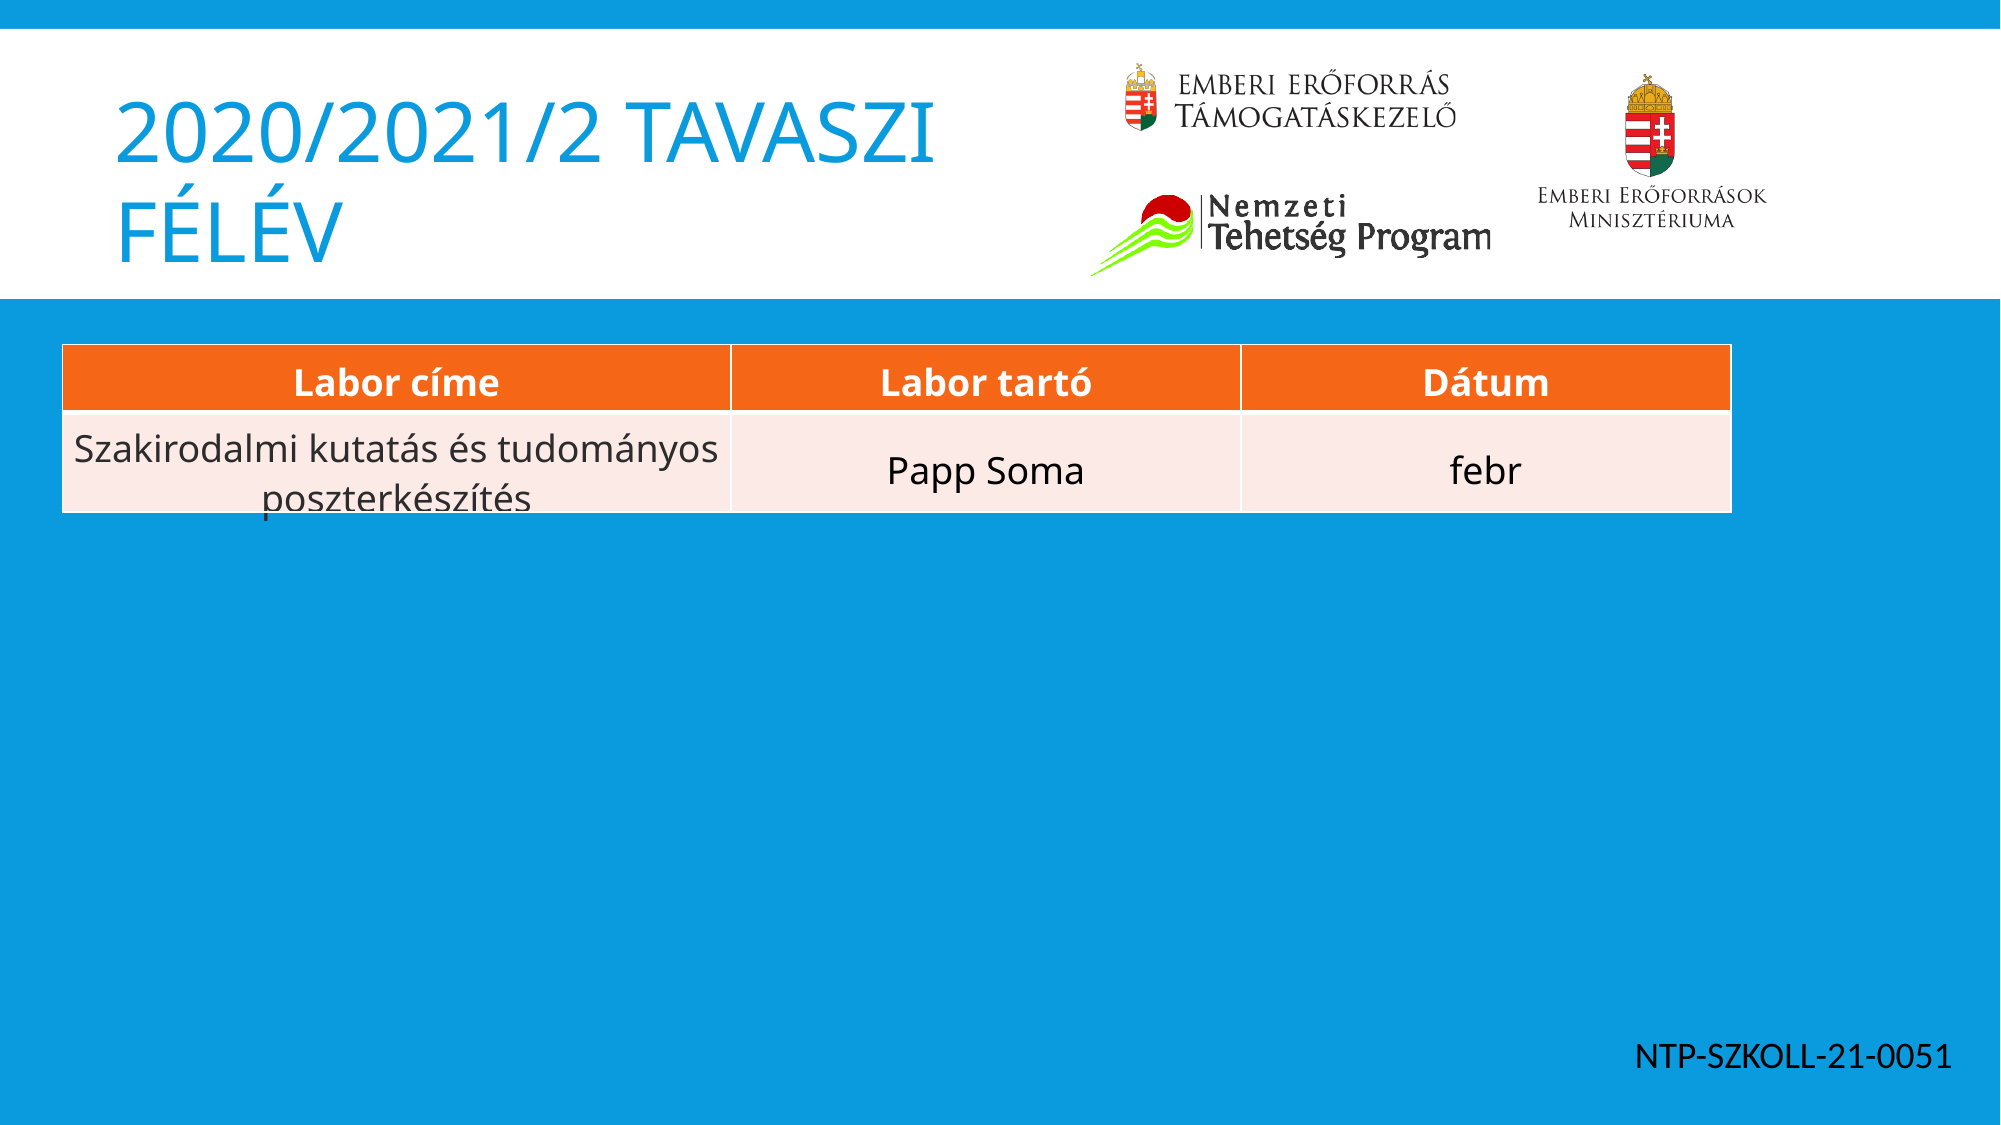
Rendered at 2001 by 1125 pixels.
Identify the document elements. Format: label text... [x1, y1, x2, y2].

table_header Labor címe [63, 345, 730, 410]
text_box [1090, 195, 1194, 277]
text_box [1200, 194, 1346, 258]
title 2020/2021/2 TAVASZI FÉLÉV [112, 77, 1103, 280]
table_cell Szakirodalmi kutatás és tudományos poszterkészítés [63, 415, 730, 511]
text_box NTP-SZKOLL-21-0051 [1619, 1023, 2000, 1084]
text_box [1536, 74, 1767, 232]
table_header Dátum [1242, 345, 1730, 410]
text_box [1125, 63, 1456, 131]
table_header Labor tartó [732, 345, 1240, 410]
table_cell febr [1242, 415, 1730, 511]
table_cell Papp Soma [732, 415, 1240, 511]
text_box [1358, 223, 1491, 258]
